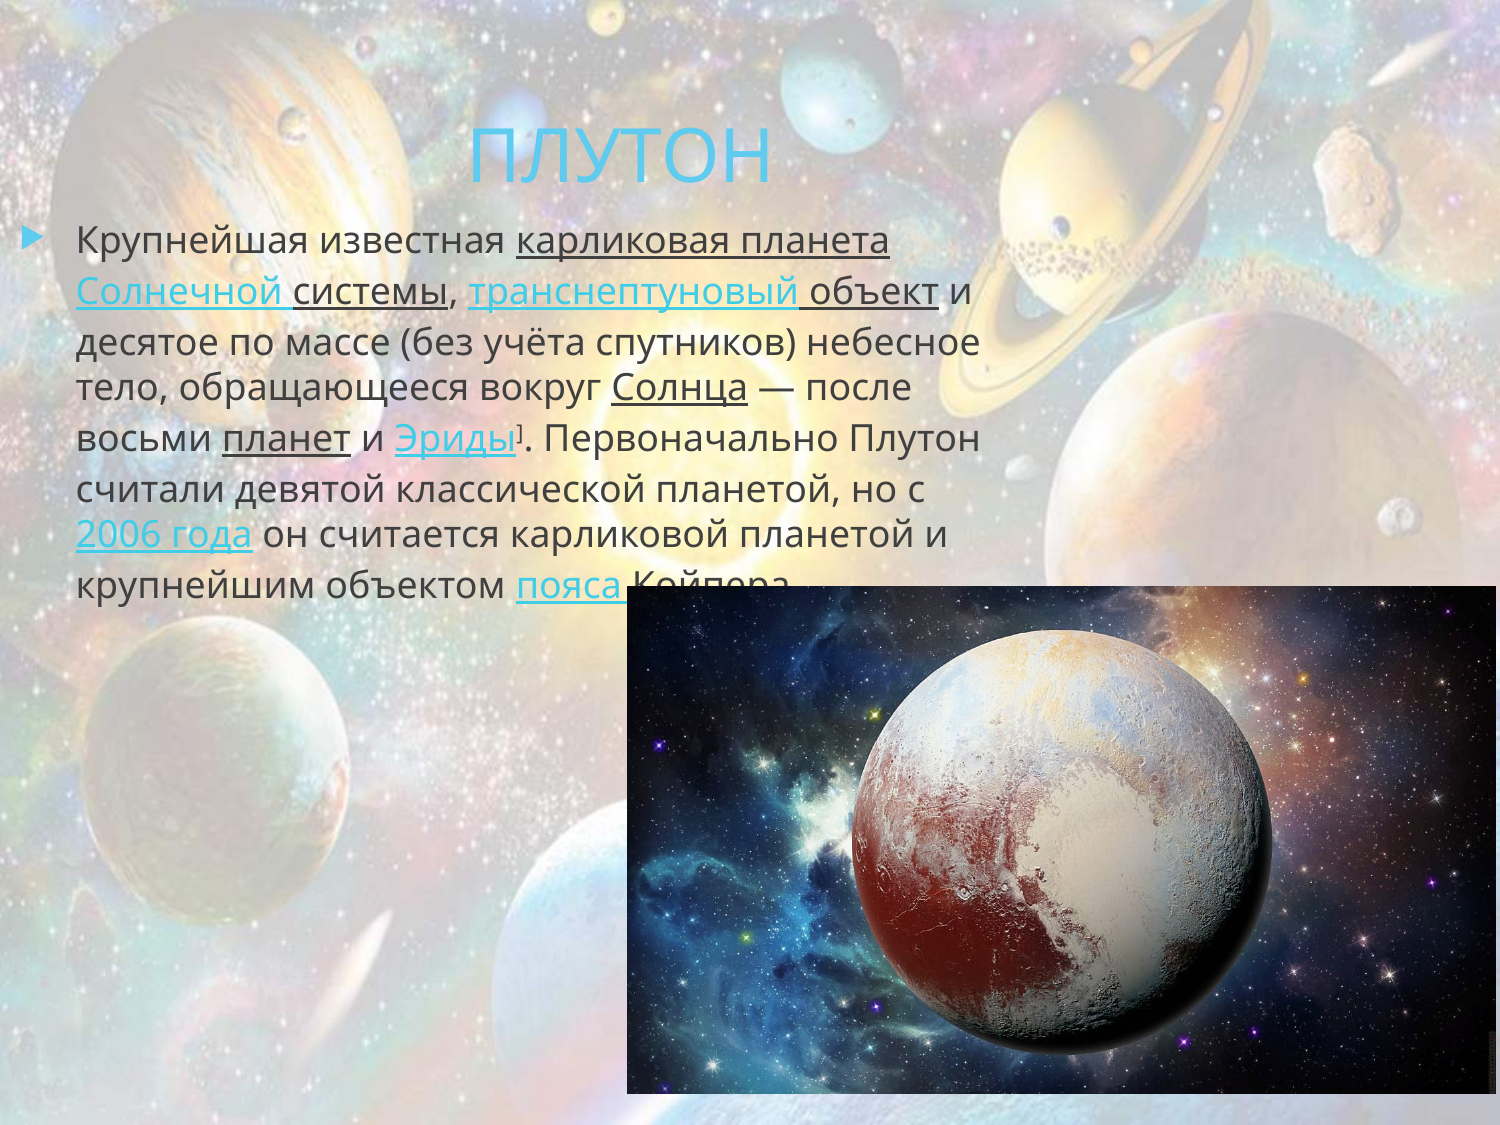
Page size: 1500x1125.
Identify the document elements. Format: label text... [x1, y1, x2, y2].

list Крупнейшая известная карликовая планета Солнечной системы, транснептуновый объект и десятое по массе (без учёта спутников) небесное тело, обращающееся вокруг Солнца — после восьми планет и Эриды]. Первоначально Плутон считали девятой классической планетой, но с 2006 года он считается карликовой планетой и крупнейшим объектом пояса Койпера. [4, 208, 1046, 845]
picture [0, 0, 1500, 1125]
title ПЛУТОН [99, 99, 1142, 317]
